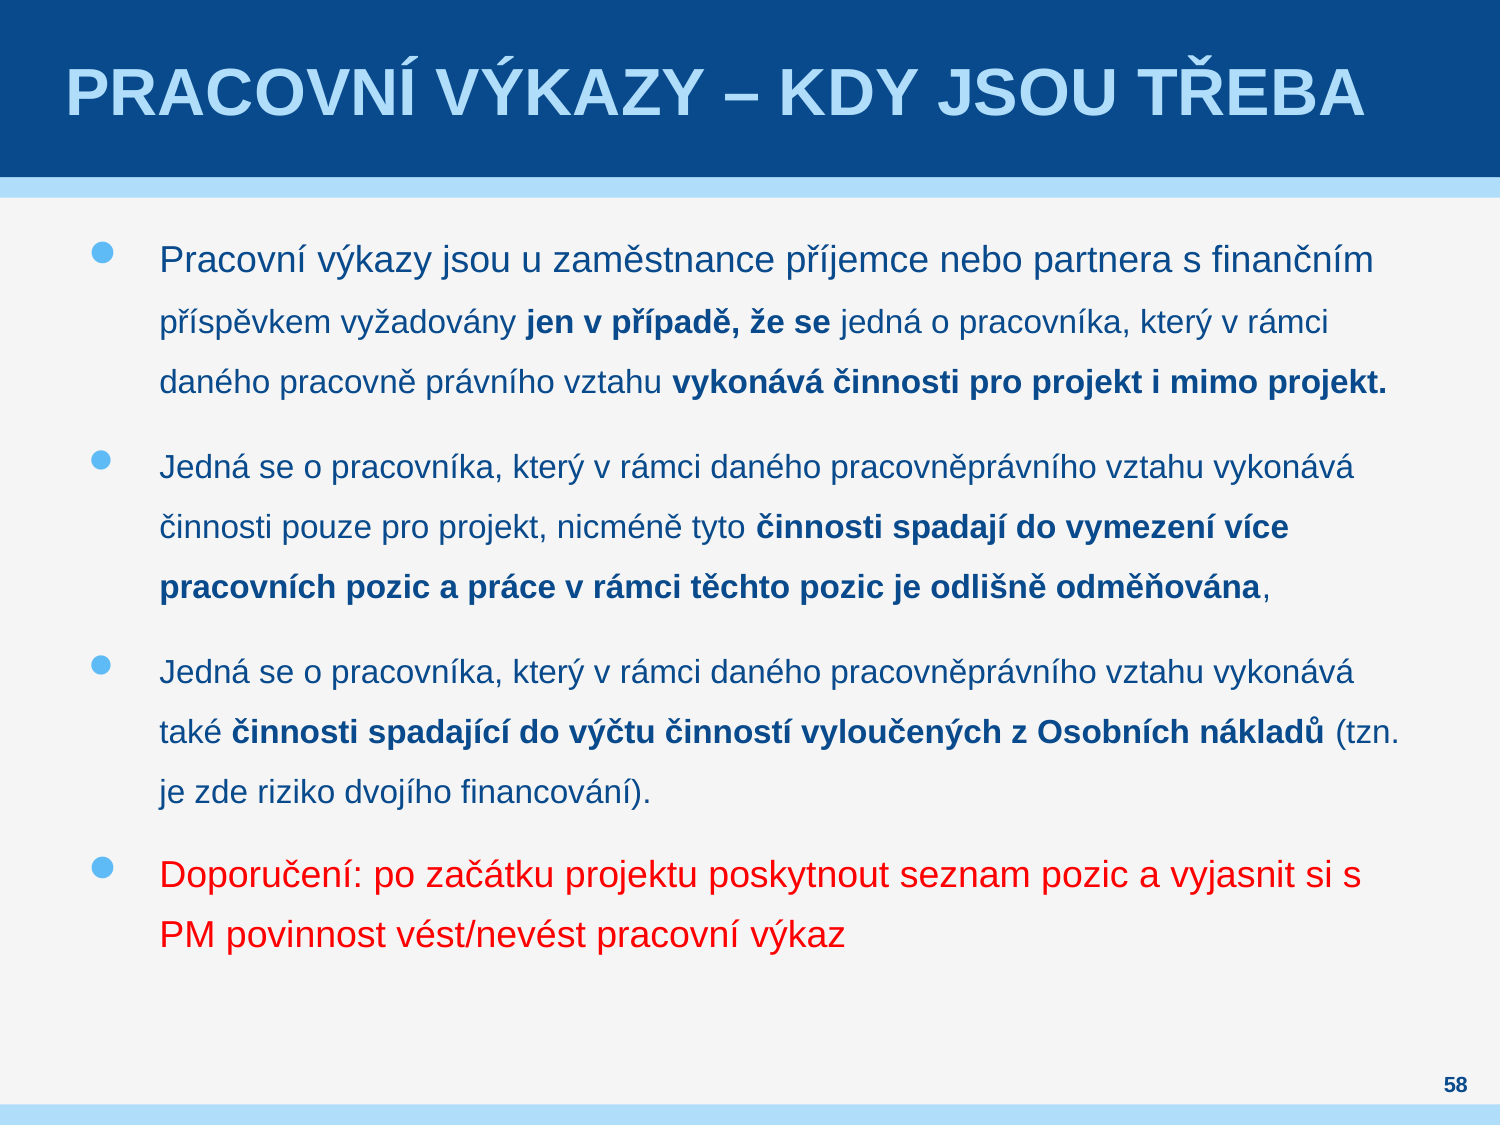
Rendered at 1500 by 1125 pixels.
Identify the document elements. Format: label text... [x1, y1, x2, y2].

title Pracovní výkazy – kdy jsou třeba [59, 0, 1441, 178]
slide_number 58 [1417, 1068, 1495, 1099]
list Pracovní výkazy jsou u zaměstnance příjemce nebo partnera s finančním příspěvkem vyžadovány jen v případě, že se jedná o pracovníka, který v rámci daného pracovně právního vztahu vykonává činnosti pro projekt i mimo projekt. Jedná se o pracovníka, který v rámci daného pracovněprávního vztahu vykonává činnosti pouze pro projekt, nicméně tyto činnosti spadají do vymezení více pracovních pozic a práce v rámci těchto pozic je odlišně odměňována, Jedná se o pracovníka, který v rámci daného pracovněprávního vztahu vykonává také činnosti spadající do výčtu činností vyloučených z Osobních nákladů (tzn. je zde riziko dvojího financování). Doporučení: po začátku projektu poskytnout seznam pozic a vyjasnit si s PM povinnost vést/nevést pracovní výkaz [88, 219, 1412, 929]
